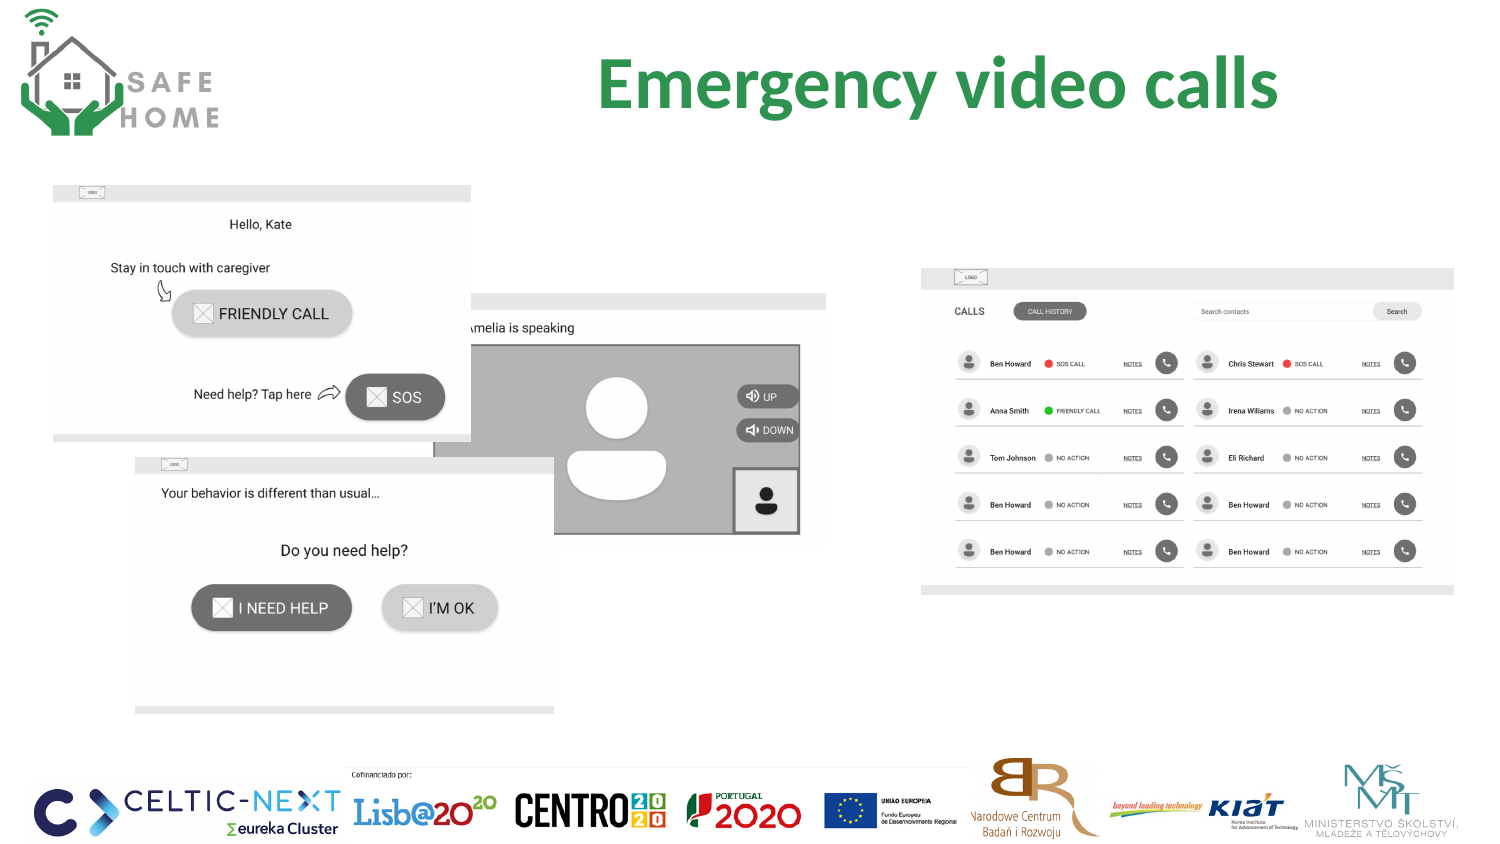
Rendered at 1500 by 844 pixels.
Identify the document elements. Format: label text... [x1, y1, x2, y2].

picture [921, 267, 1454, 596]
picture [52, 185, 826, 715]
title Emergency video calls [395, 8, 1483, 149]
picture [29, 742, 1459, 844]
picture [17, 8, 219, 136]
